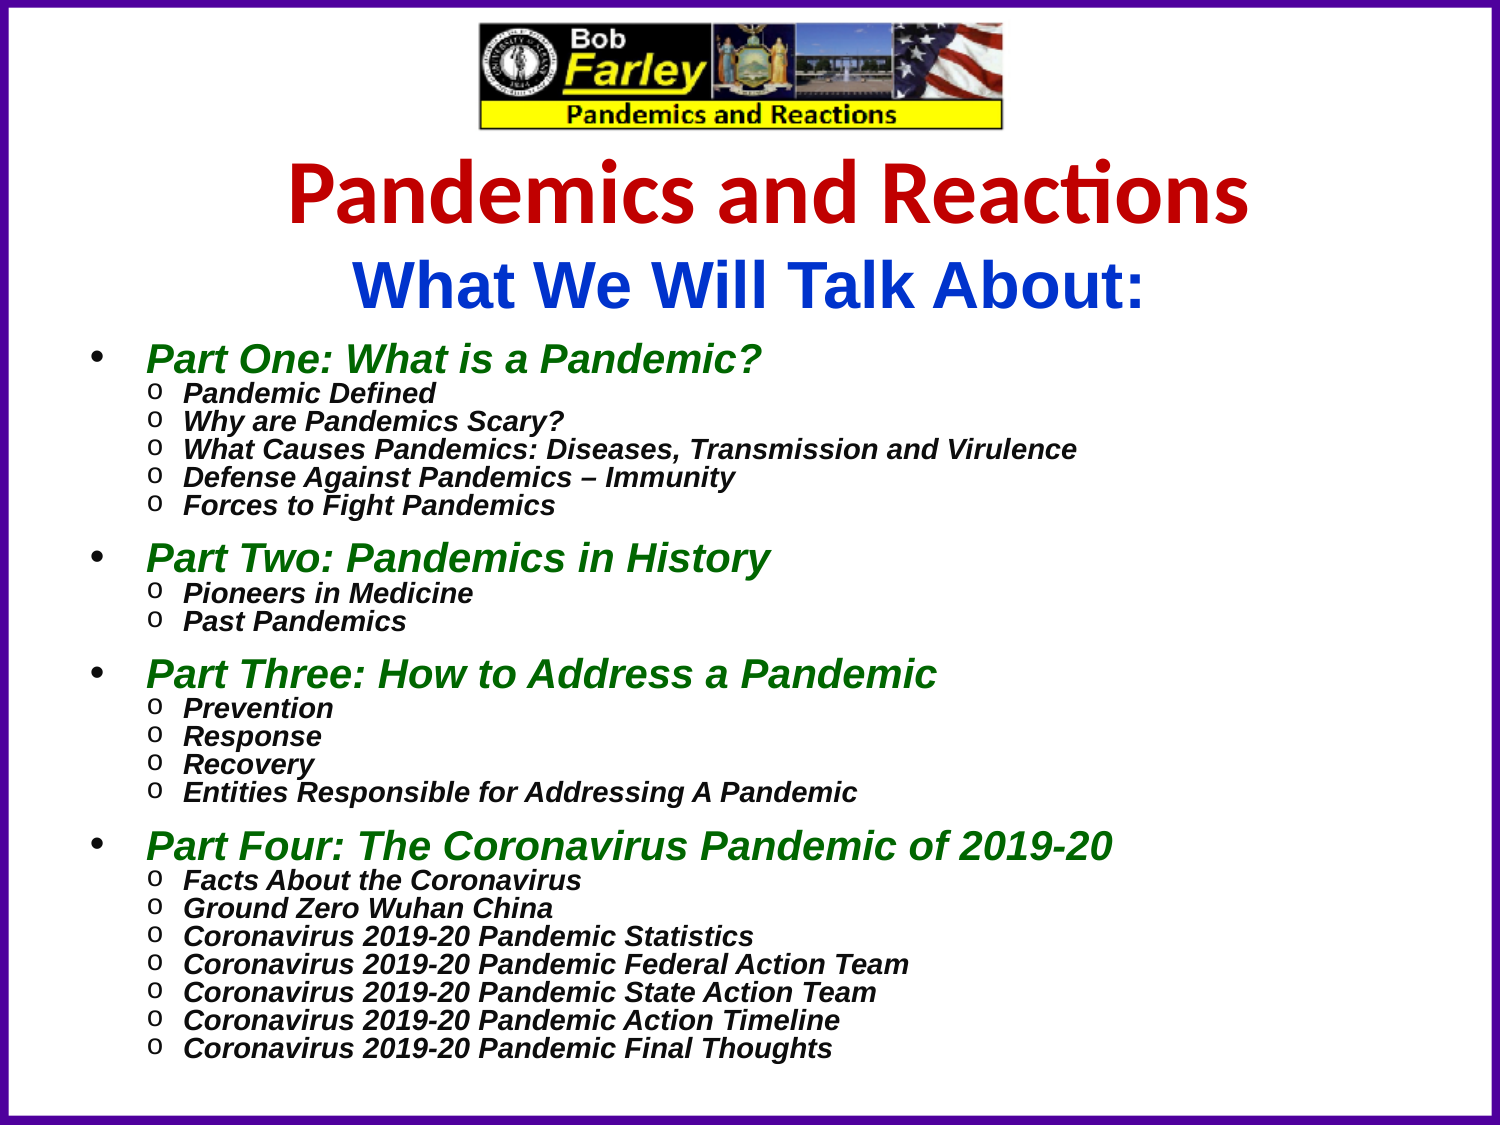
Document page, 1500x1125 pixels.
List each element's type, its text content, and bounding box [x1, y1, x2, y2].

title Pandemics and Reactions [125, 125, 1413, 249]
text_box What We Will Talk About: Part One: What is a Pandemic? Pandemic Defined Why are Pandemics Scary? What Causes Pandemics: Diseases, Transmission and Virulence Defense Against Pandemics – Immunity Forces to Fight Pandemics Part Two: Pandemics in History Pioneers in Medicine Past Pandemics Part Three: How to Address a Pandemic Prevention Response Recovery Entities Responsible for Addressing A Pandemic Part Four: The Coronavirus Pandemic of 2019-20 Facts About the Coronavirus Ground Zero Wuhan China Coronavirus 2019-20 Pandemic Statistics Coronavirus 2019-20 Pandemic Federal Action Team Coronavirus 2019-20 Pandemic State Action Team Coronavirus 2019-20 Pandemic Action Timeline Coronavirus 2019-20 Pandemic Final Thoughts [74, 249, 1425, 1043]
picture [0, 0, 1500, 1125]
